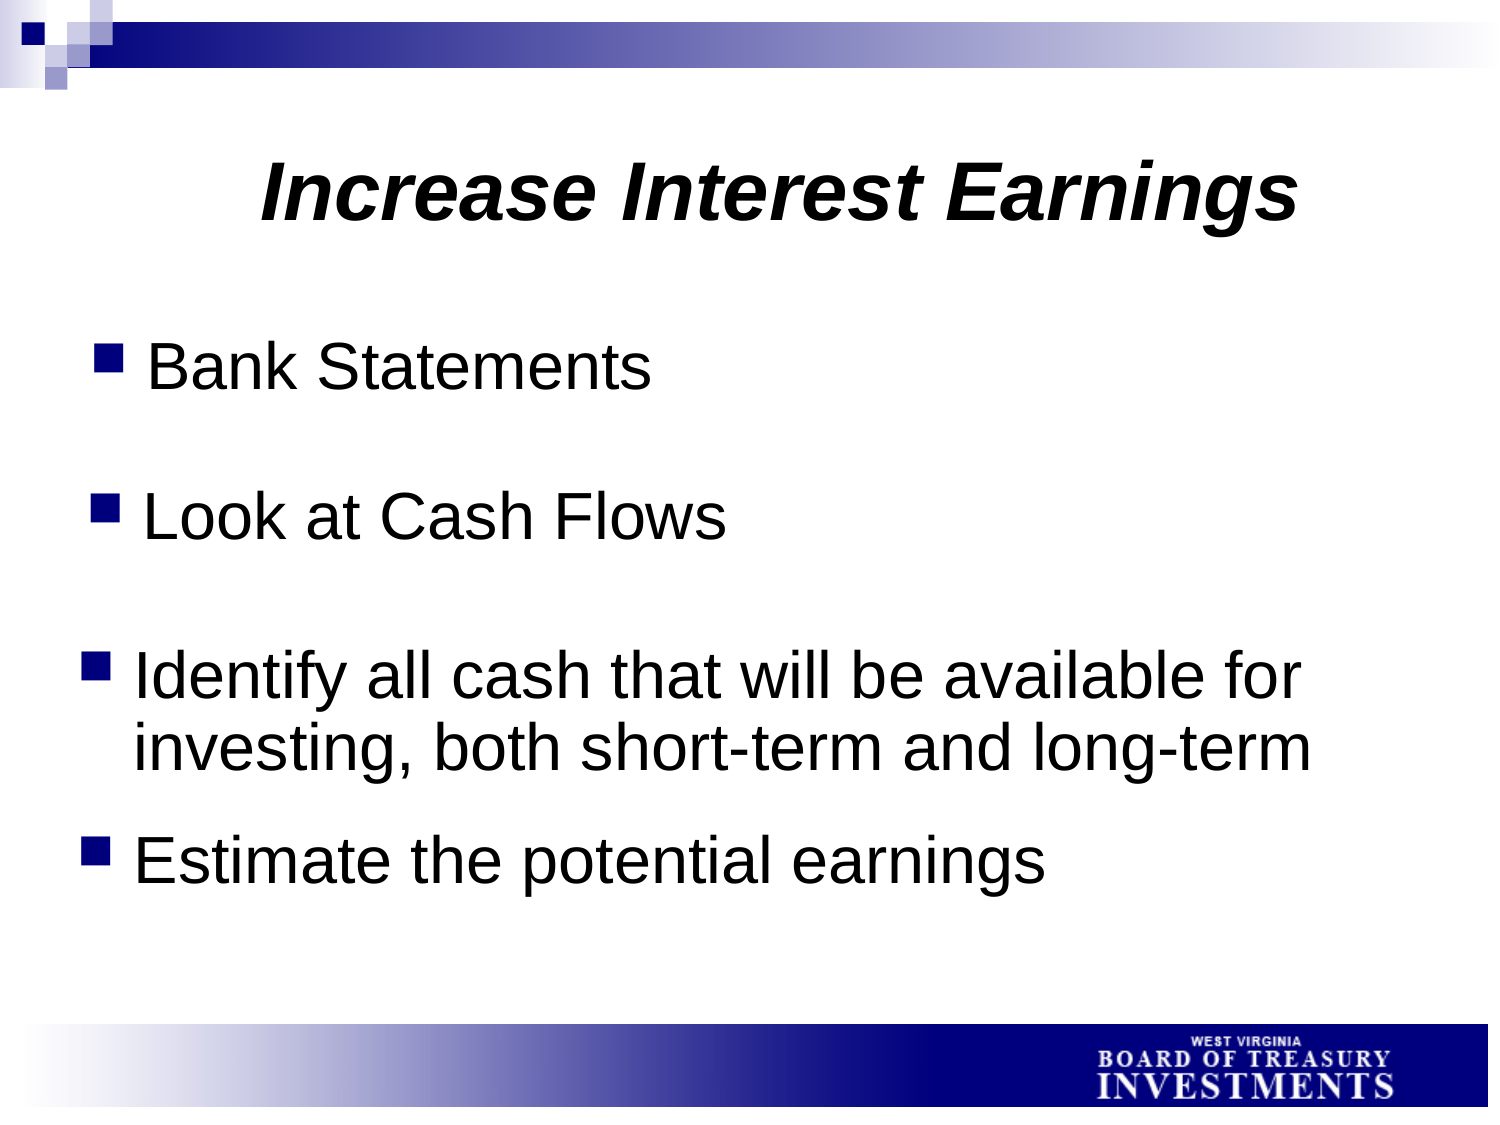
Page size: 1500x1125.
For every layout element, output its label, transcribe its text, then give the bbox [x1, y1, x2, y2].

text_box Look at Cash Flows [71, 474, 1135, 563]
text_box Identify all cash that will be available for investing, both short-term and long-term [62, 633, 1450, 800]
text_box Estimate the potential earnings [62, 818, 1125, 907]
title Increase Interest Earnings [74, 74, 1488, 301]
picture [24, 1024, 1488, 1107]
list Bank Statements [74, 324, 1138, 413]
